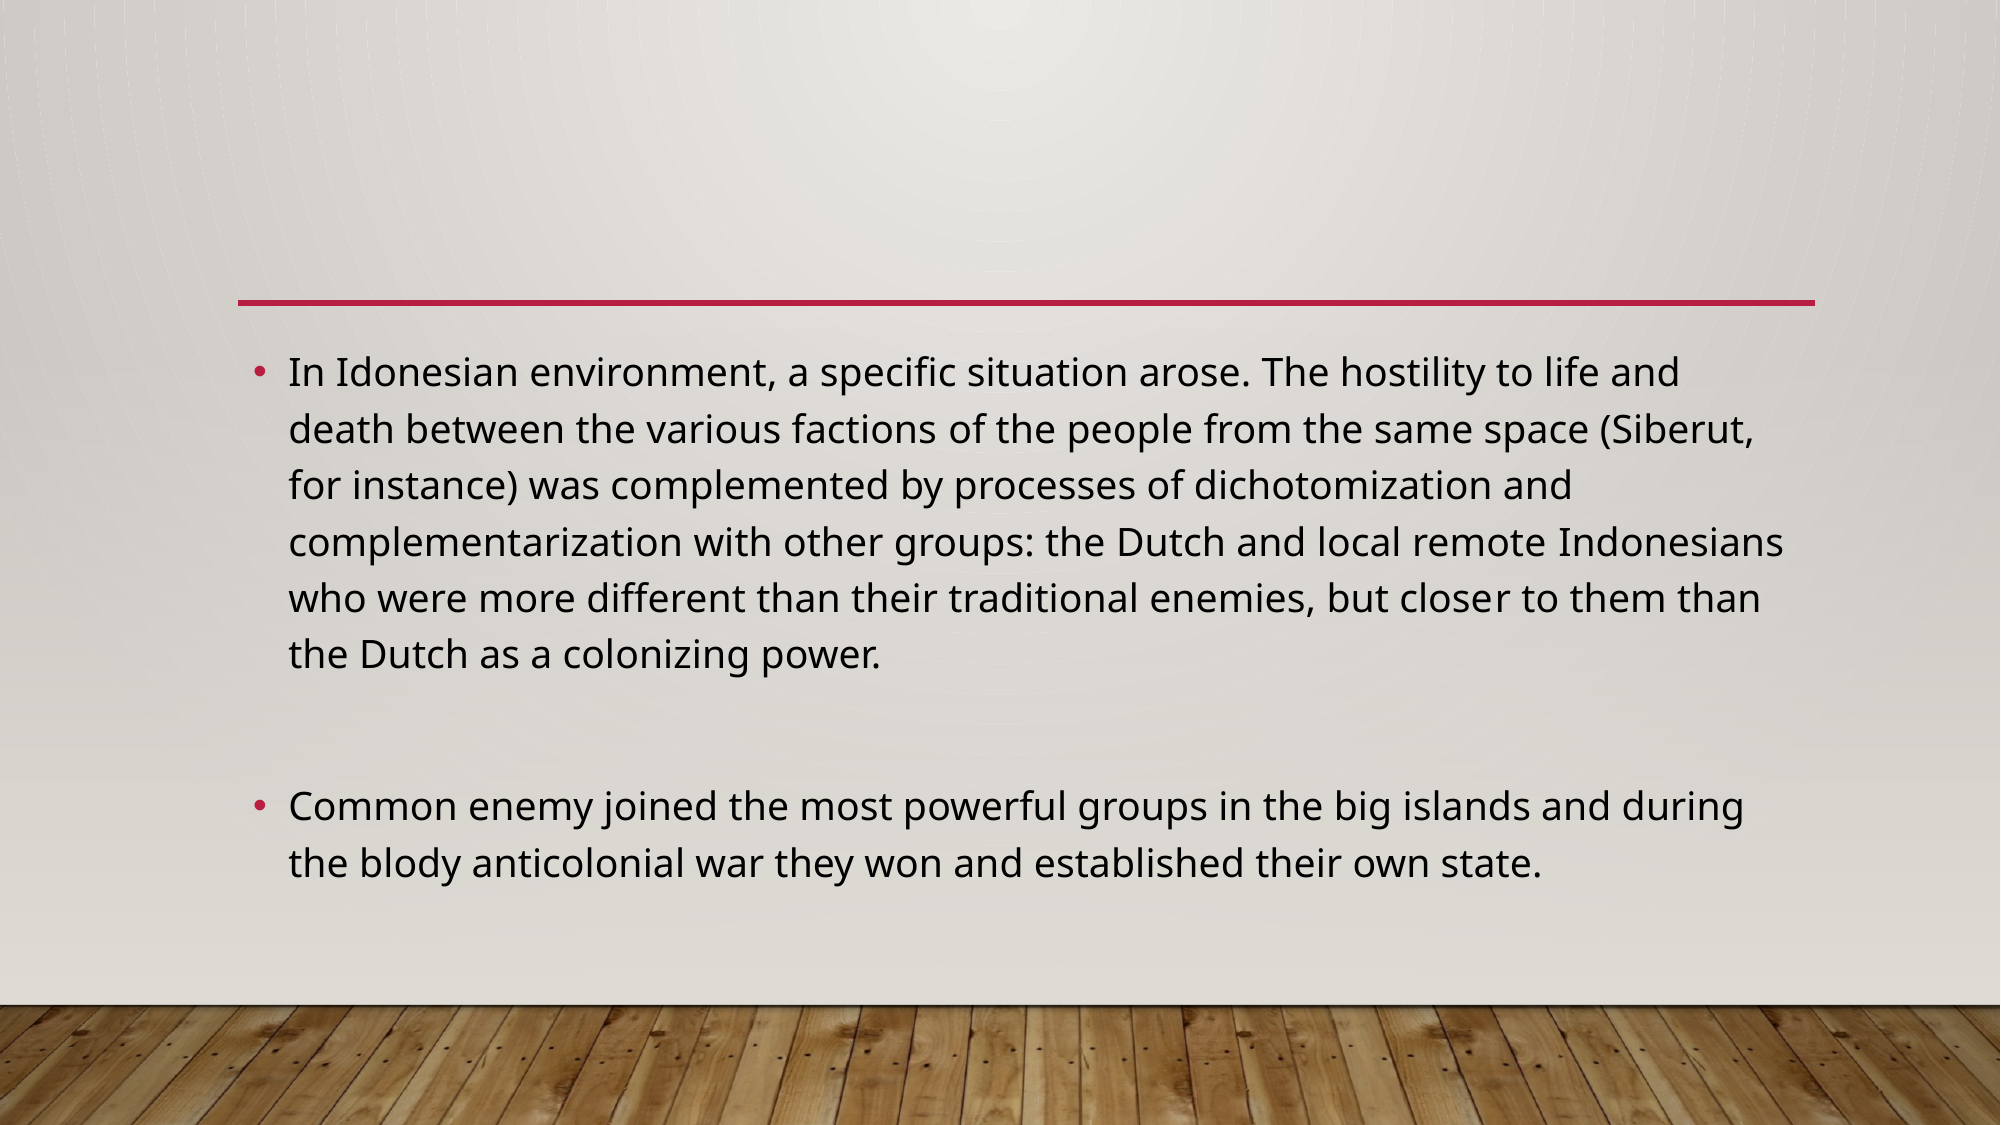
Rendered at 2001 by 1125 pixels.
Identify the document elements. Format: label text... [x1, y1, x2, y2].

picture [0, 1005, 2000, 1125]
list In Idonesian environment, a specific situation arose. The hostility to life and death between the various factions of the people from the same space (Siberut, for instance) was complemented by processes of dichotomization and complementarization with other groups: the Dutch and local remote Indonesians who were more different than their traditional enemies, but closer to them than the Dutch as a colonizing power. Common enemy joined the most powerful groups in the big islands and during the blody anticolonial war they won and established their own state. [238, 330, 1814, 897]
